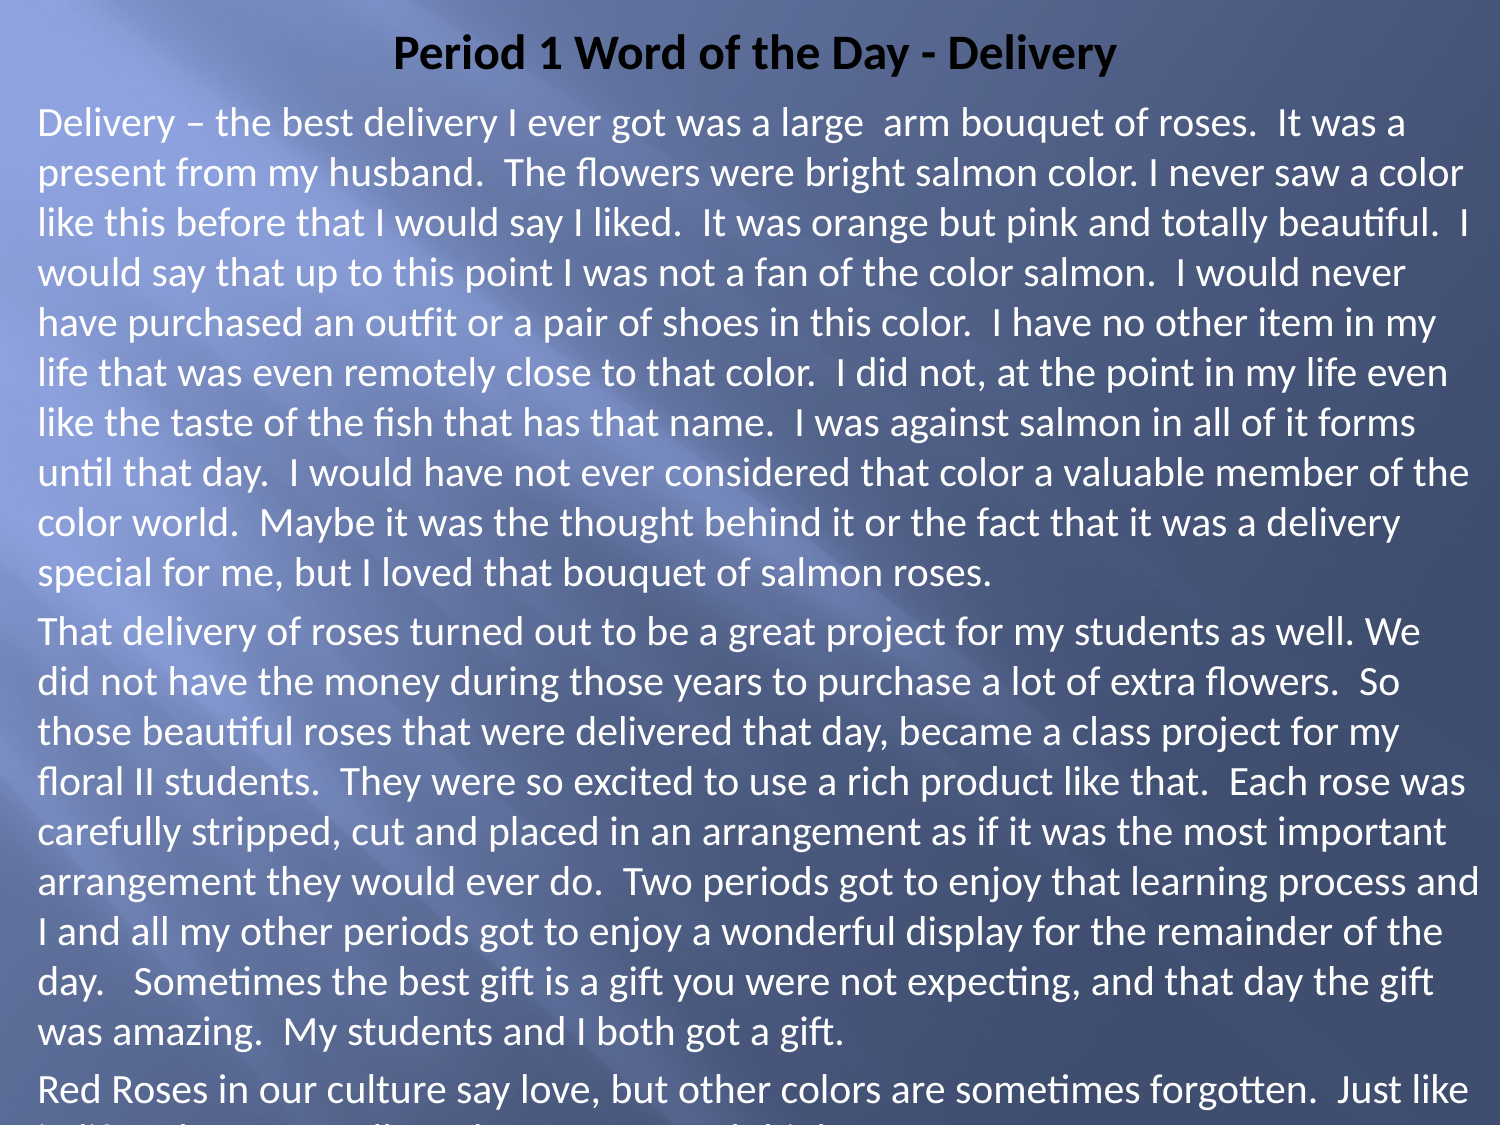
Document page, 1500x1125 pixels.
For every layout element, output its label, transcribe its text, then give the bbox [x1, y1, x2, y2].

list Delivery – the best delivery I ever got was a large arm bouquet of roses. It was a present from my husband. The flowers were bright salmon color. I never saw a color like this before that I would say I liked. It was orange but pink and totally beautiful. I would say that up to this point I was not a fan of the color salmon. I would never have purchased an outfit or a pair of shoes in this color. I have no other item in my life that was even remotely close to that color. I did not, at the point in my life even like the taste of the fish that has that name. I was against salmon in all of it forms until that day. I would have not ever considered that color a valuable member of the color world. Maybe it was the thought behind it or the fact that it was a delivery special for me, but I loved that bouquet of salmon roses. That delivery of roses turned out to be a great project for my students as well. We did not have the money during those years to purchase a lot of extra flowers. So those beautiful roses that were delivered that day, became a class project for my floral II students. They were so excited to use a rich product like that. Each rose was carefully stripped, cut and placed in an arrangement as if it was the most important arrangement they would ever do. Two periods got to enjoy that learning process and I and all my other periods got to enjoy a wonderful display for the remainder of the day. Sometimes the best gift is a gift you were not expecting, and that day the gift was amazing. My students and I both got a gift. Red Roses in our culture say love, but other colors are sometimes forgotten. Just like in life colors can really make you stop and think. [0, 87, 1500, 1125]
title Period 1 Word of the Day - Delivery [75, 12, 1425, 87]
